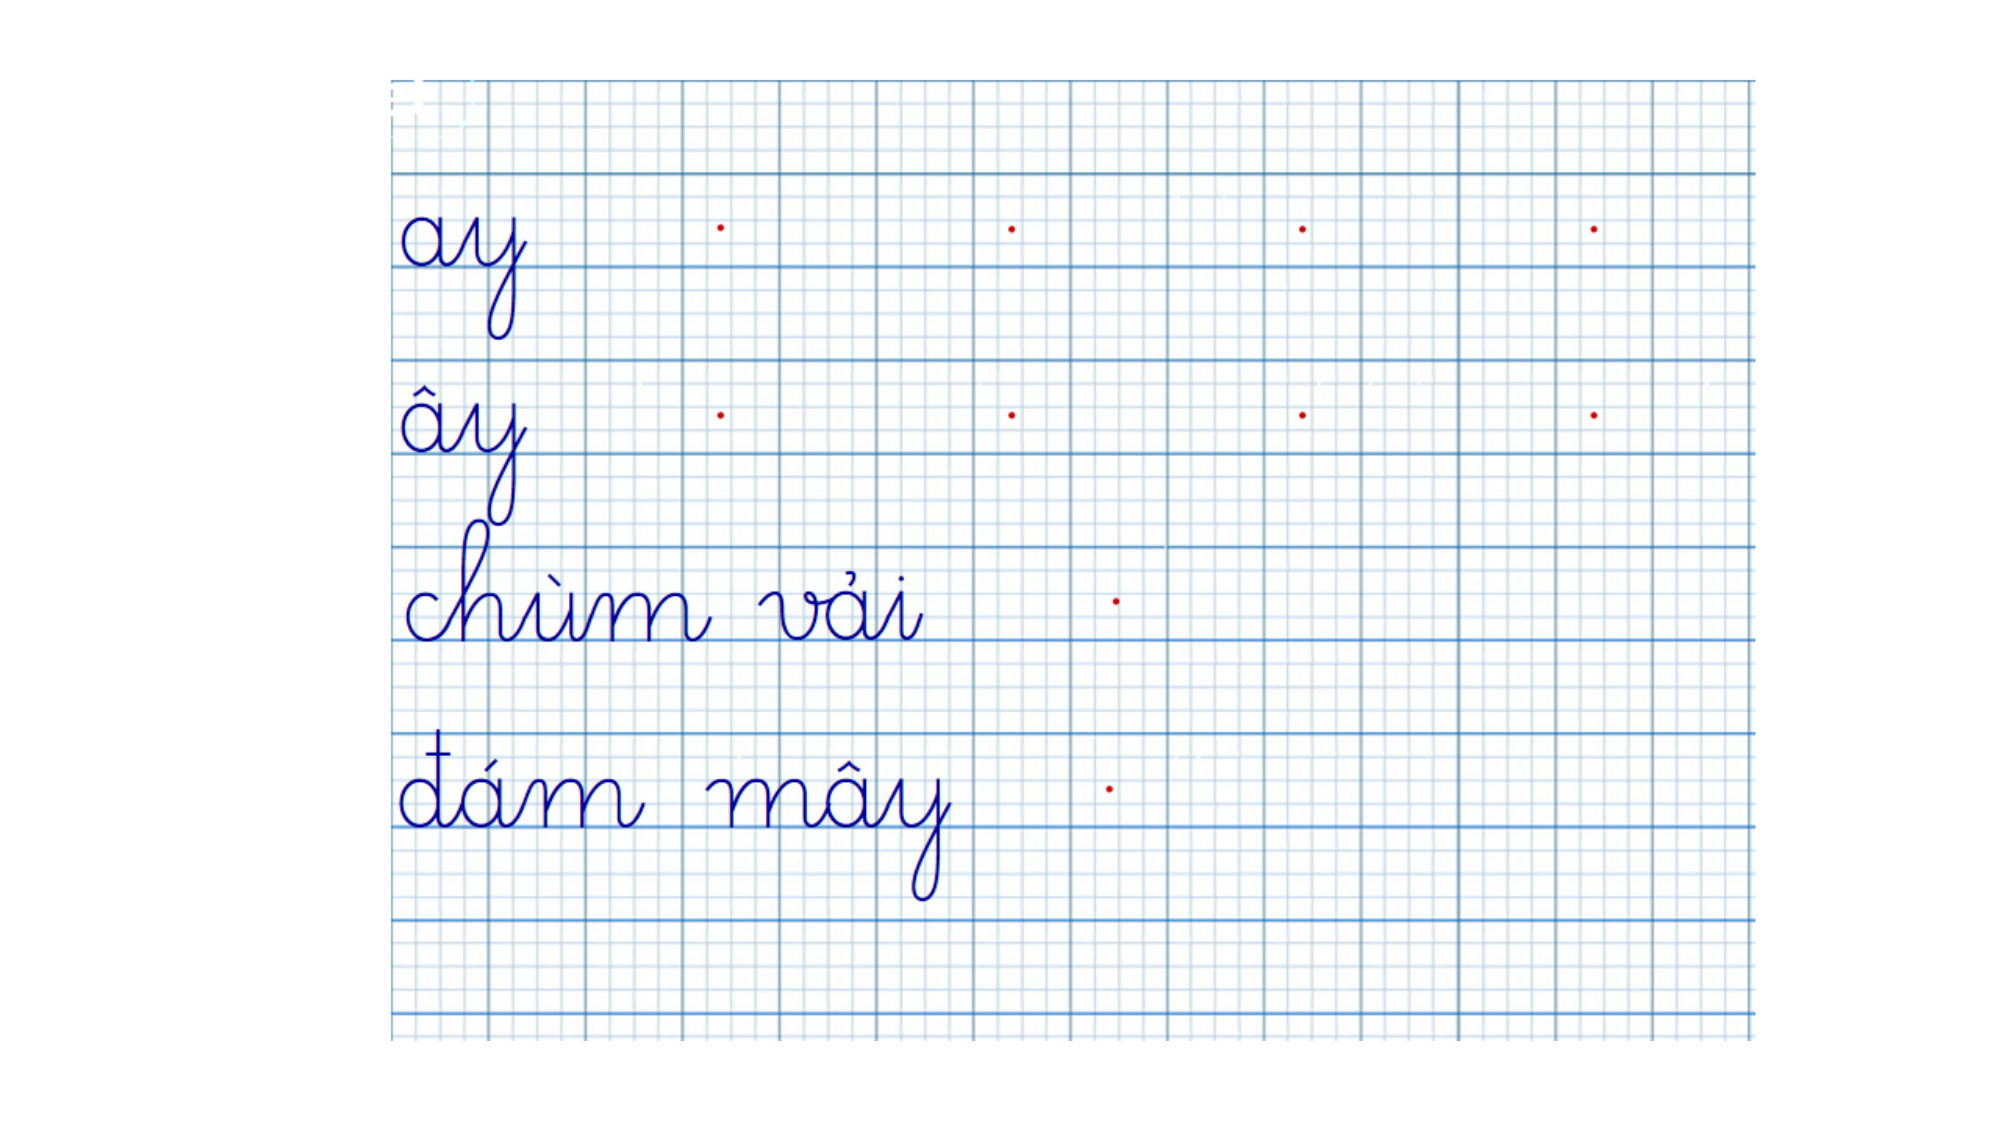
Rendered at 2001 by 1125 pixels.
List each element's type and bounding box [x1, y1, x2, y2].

picture [270, 45, 1828, 1041]
